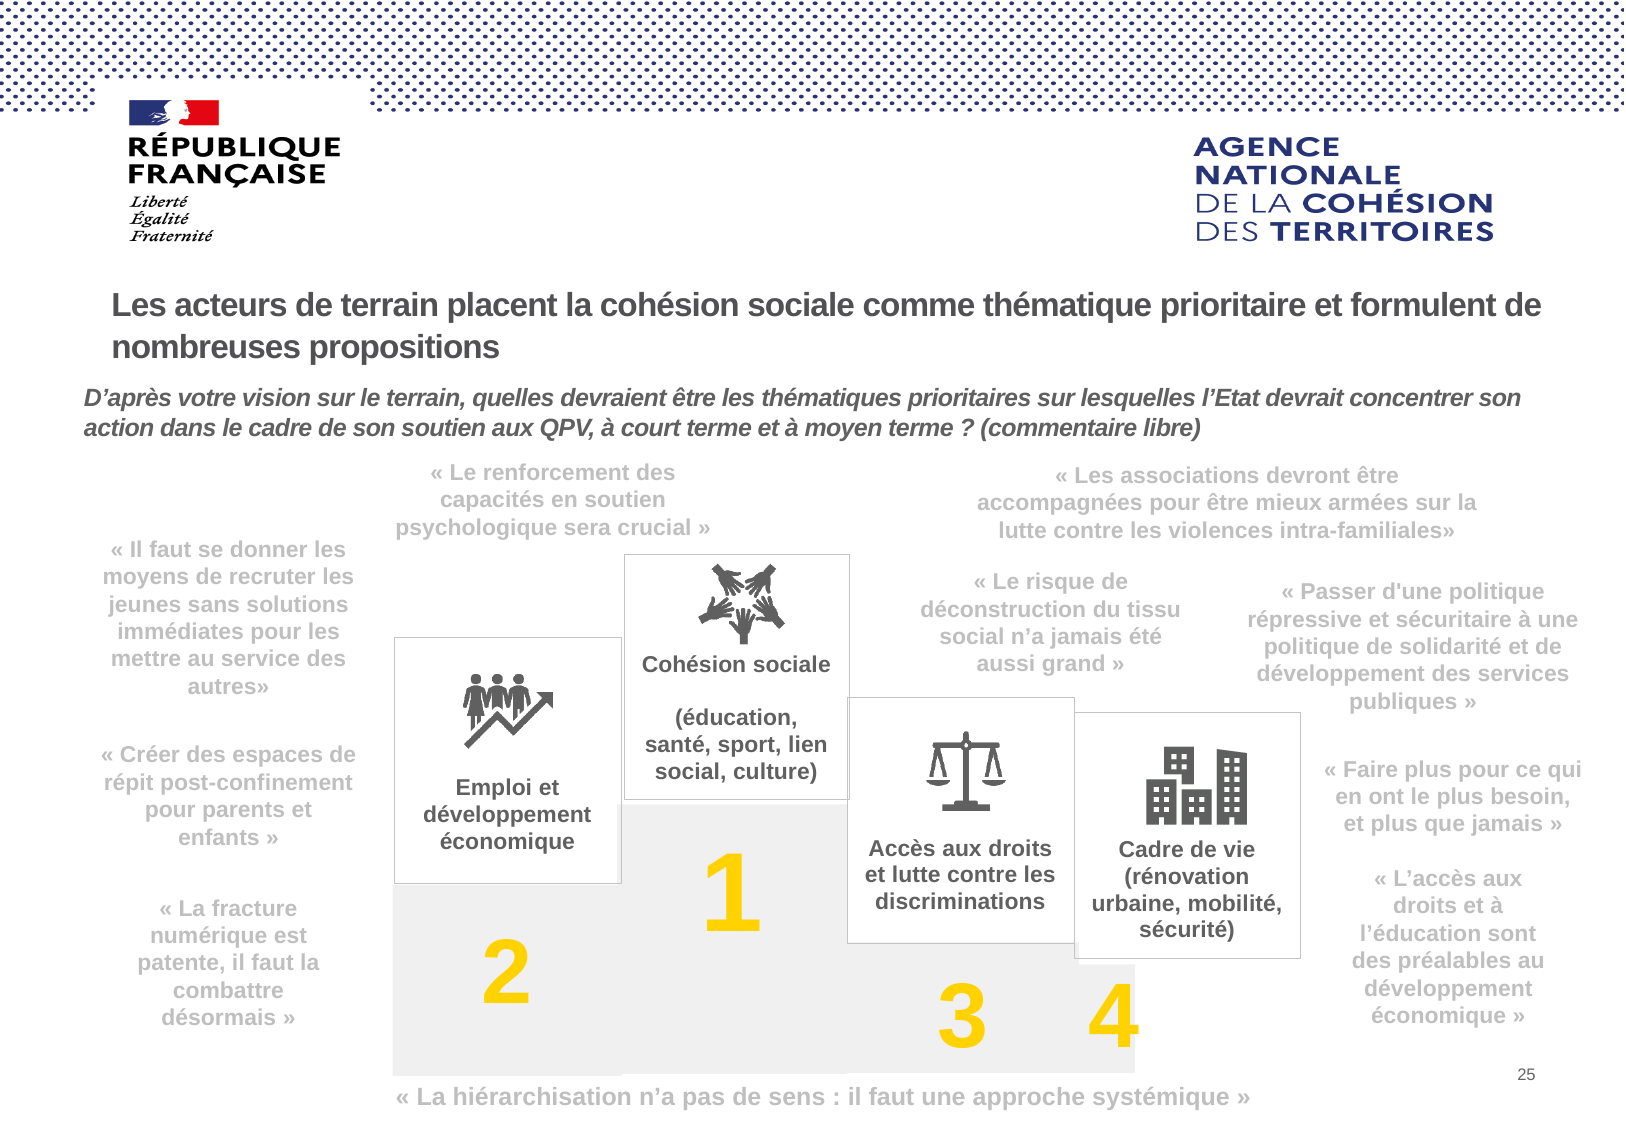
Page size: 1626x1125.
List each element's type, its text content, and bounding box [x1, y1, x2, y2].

picture [696, 558, 786, 649]
text_box 2 [392, 884, 623, 1073]
text_box « Faire plus pour ce qui en ont le plus besoin, et plus que jamais » [1307, 746, 1599, 844]
text_box D’après votre vision sur le terrain, quelles devraient être les thématiques prioritaires sur lesquelles l’Etat devrait concentrer son action dans le cadre de son soutien aux QPV, à court terme et à moyen terme ? (commentaire libre) [69, 374, 1554, 449]
text_box 1 [617, 804, 847, 1073]
text_box 3 [847, 944, 1079, 1073]
text_box Cohésion sociale (éducation, santé, sport, lien social, culture) [623, 553, 849, 800]
text_box Emploi et développement économique [394, 636, 621, 883]
text_box « Le renforcement des capacités en soutien psychologique sera crucial » [374, 450, 733, 548]
text_box « L’accès aux droits et à l’éducation sont des préalables au développement économique » [1324, 855, 1572, 1036]
picture [455, 657, 559, 760]
title Les acteurs de terrain placent la cohésion sociale comme thématique prioritaire et formulent de nombreuses propositions [111, 307, 1583, 375]
picture [1136, 725, 1257, 846]
text_box Cadre de vie (rénovation urbaine, mobilité, sécurité) [1073, 712, 1301, 959]
text_box Accès aux droits et lutte contre les discriminations [847, 697, 1074, 944]
text_box « Le risque de déconstruction du tissu social n’a jamais été aussi grand » [896, 559, 1205, 684]
text_box « Les associations devront être accompagnées pour être mieux armées sur la lutte contre les violences intra-familiales» [958, 453, 1496, 551]
text_box 4 [1073, 964, 1136, 1073]
picture [0, 0, 1625, 296]
text_box « La hiérarchisation n’a pas de sens : il faut une approche systémique » [117, 1073, 1538, 1118]
text_box « Il faut se donner les moyens de recruter les jeunes sans solutions immédiates pour les mettre au service des autres» [82, 526, 375, 707]
text_box « Passer d'une politique répressive et sécuritaire à une politique de solidarité et de développement des services publiques » [1227, 569, 1599, 722]
text_box « La fracture numérique est patente, il faut la combattre désormais » [91, 885, 366, 1038]
text_box « Créer des espaces de répit post-confinement pour parents et enfants » [82, 732, 375, 858]
picture [918, 722, 1014, 818]
